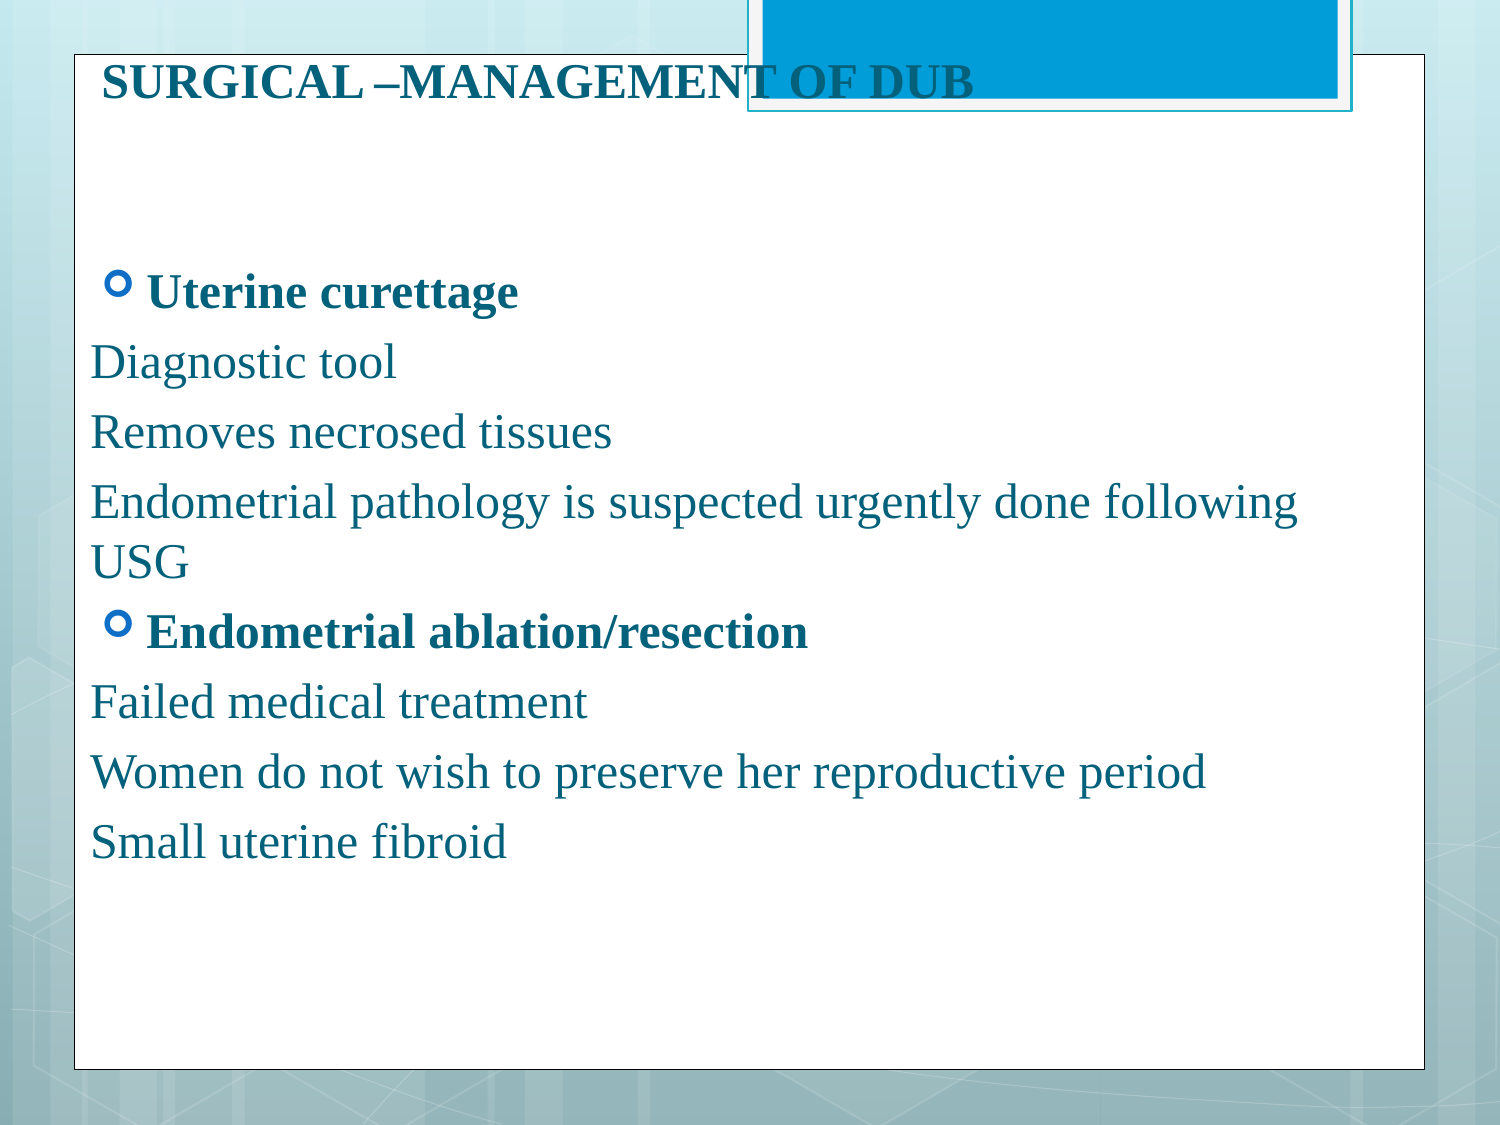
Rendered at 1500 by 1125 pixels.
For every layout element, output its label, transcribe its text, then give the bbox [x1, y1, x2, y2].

list SURGICAL –MANAGEMENT OF DUB Uterine curettage Diagnostic tool Removes necrosed tissues Endometrial pathology is suspected urgently done following USG Endometrial ablation/resection Failed medical treatment Women do not wish to preserve her reproductive period Small uterine fibroid [75, 41, 1357, 963]
